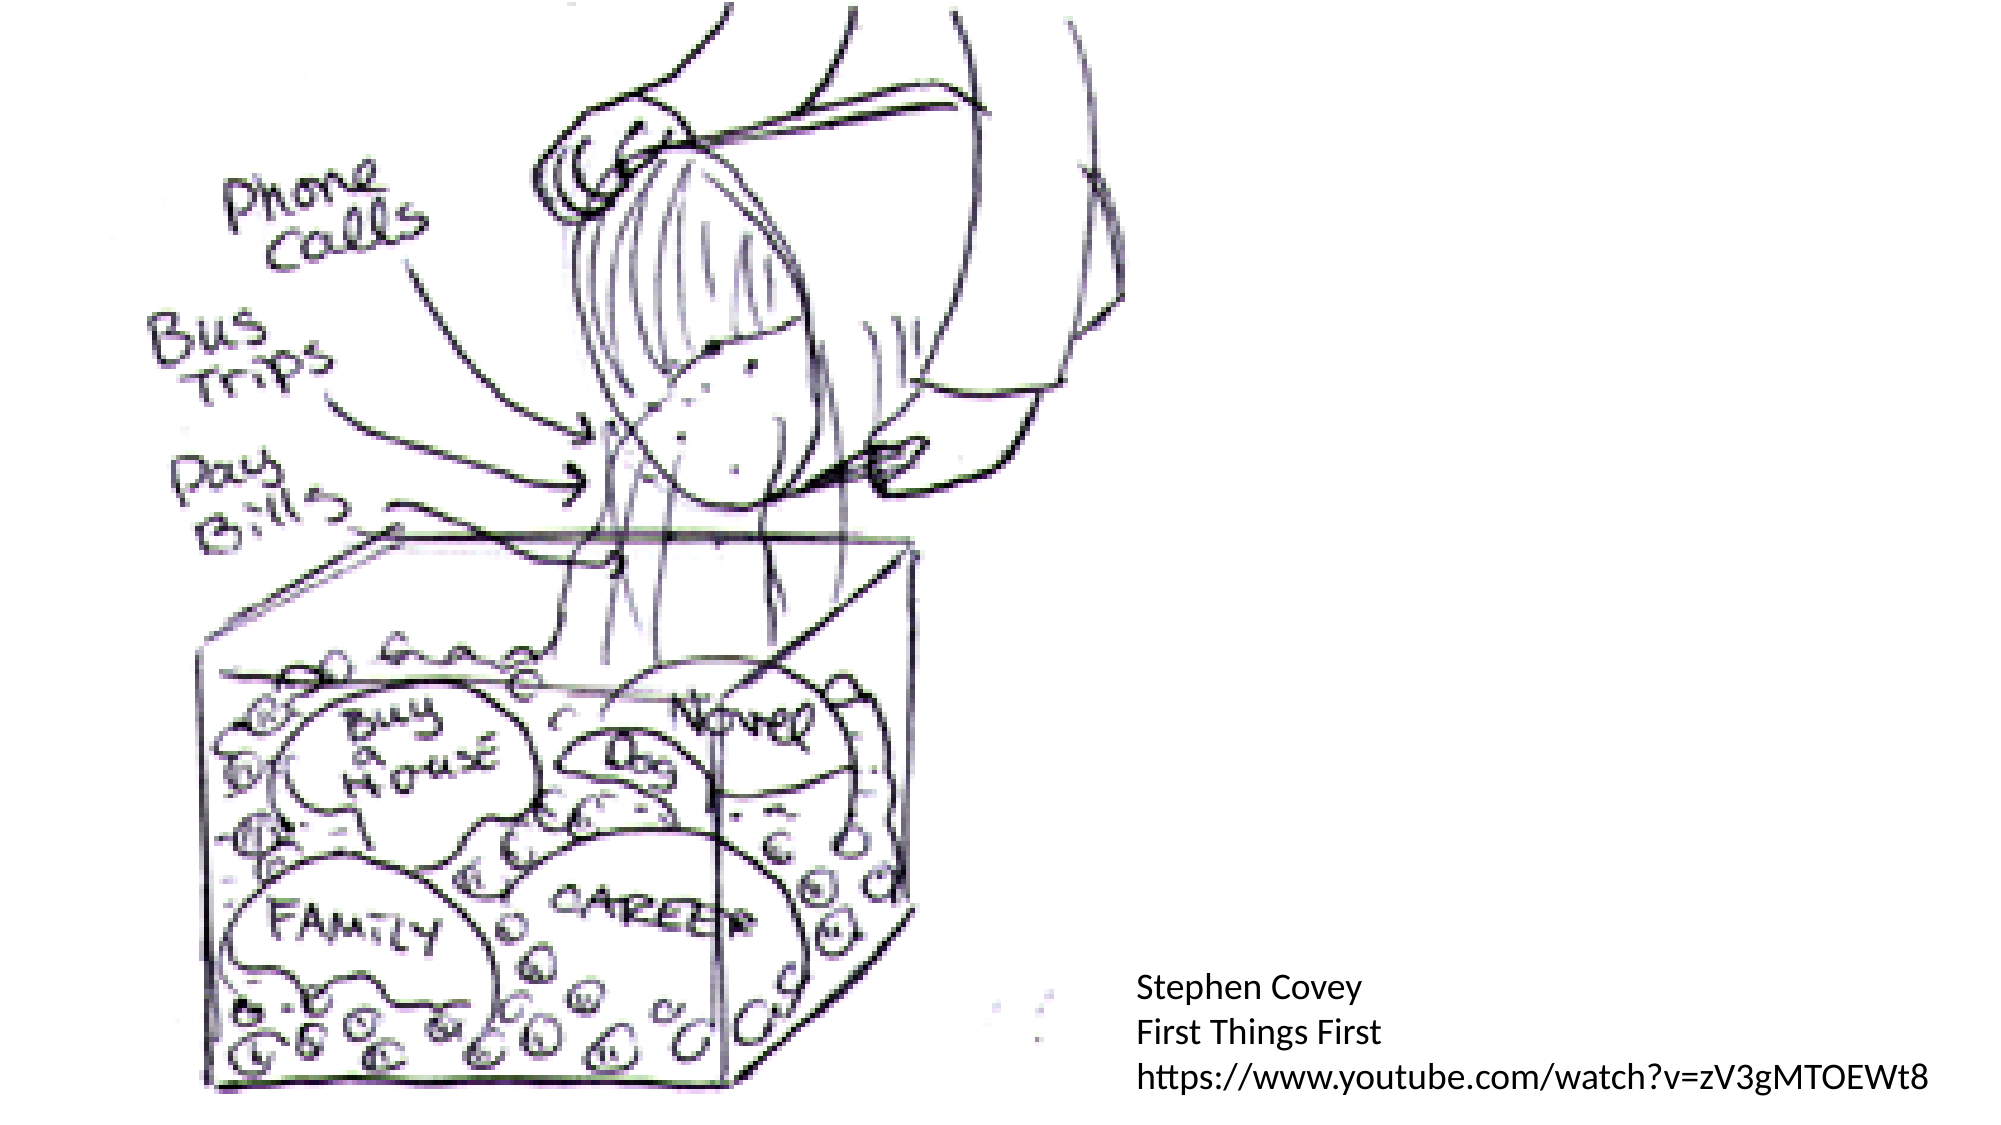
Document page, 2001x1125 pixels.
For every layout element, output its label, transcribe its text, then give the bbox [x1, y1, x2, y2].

text_box Stephen Covey First Things First https://www.youtube.com/watch?v=zV3gMTOEWt8 [1140, 954, 1945, 1105]
picture [95, 2, 1140, 1125]
